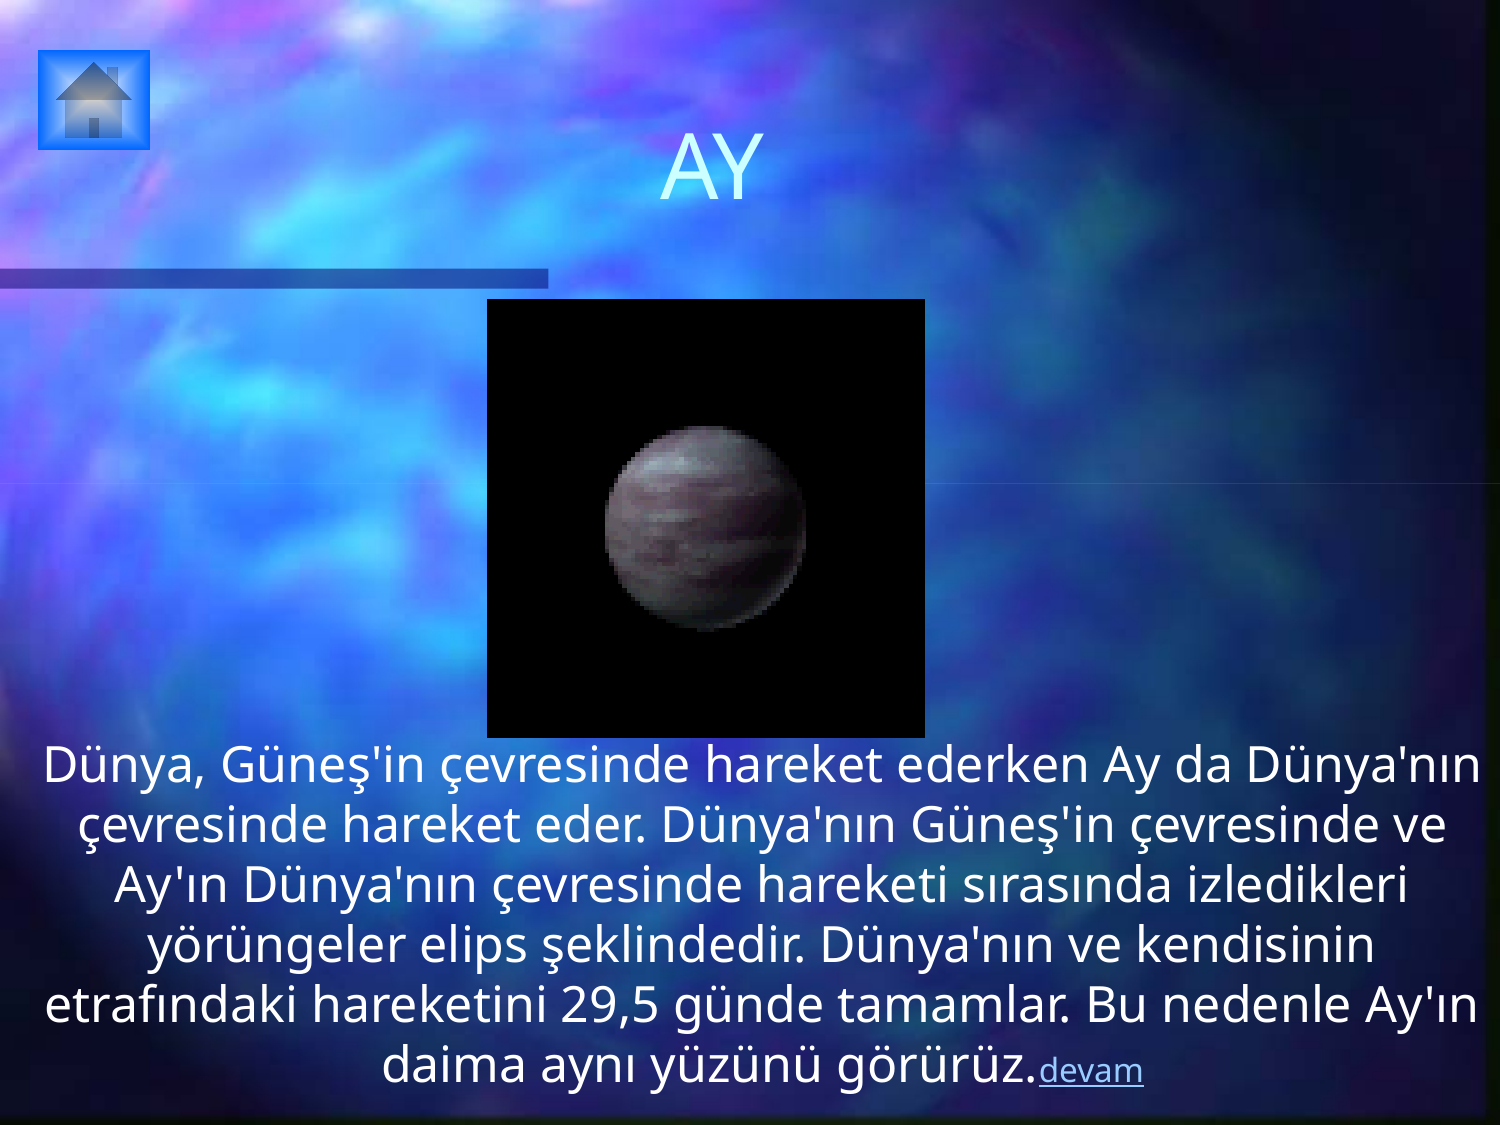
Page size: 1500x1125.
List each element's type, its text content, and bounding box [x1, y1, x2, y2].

text_box [37, 50, 151, 150]
text_box Dünya, Güneş'in çevresinde hareket ederken Ay da Dünya'nın çevresinde hareket eder. Dünya'nın Güneş'in çevresinde ve Ay'ın Dünya'nın çevresinde hareketi sırasında izledikleri yörüngeler elips şeklindedir. Dünya'nın ve kendisinin etrafındaki hareketini 29,5 günde tamamlar. Bu nedenle Ay'ın daima aynı yüzünü görürüz.devam [24, 724, 1500, 1100]
picture [0, 0, 1500, 1125]
title AY [75, 37, 1350, 225]
